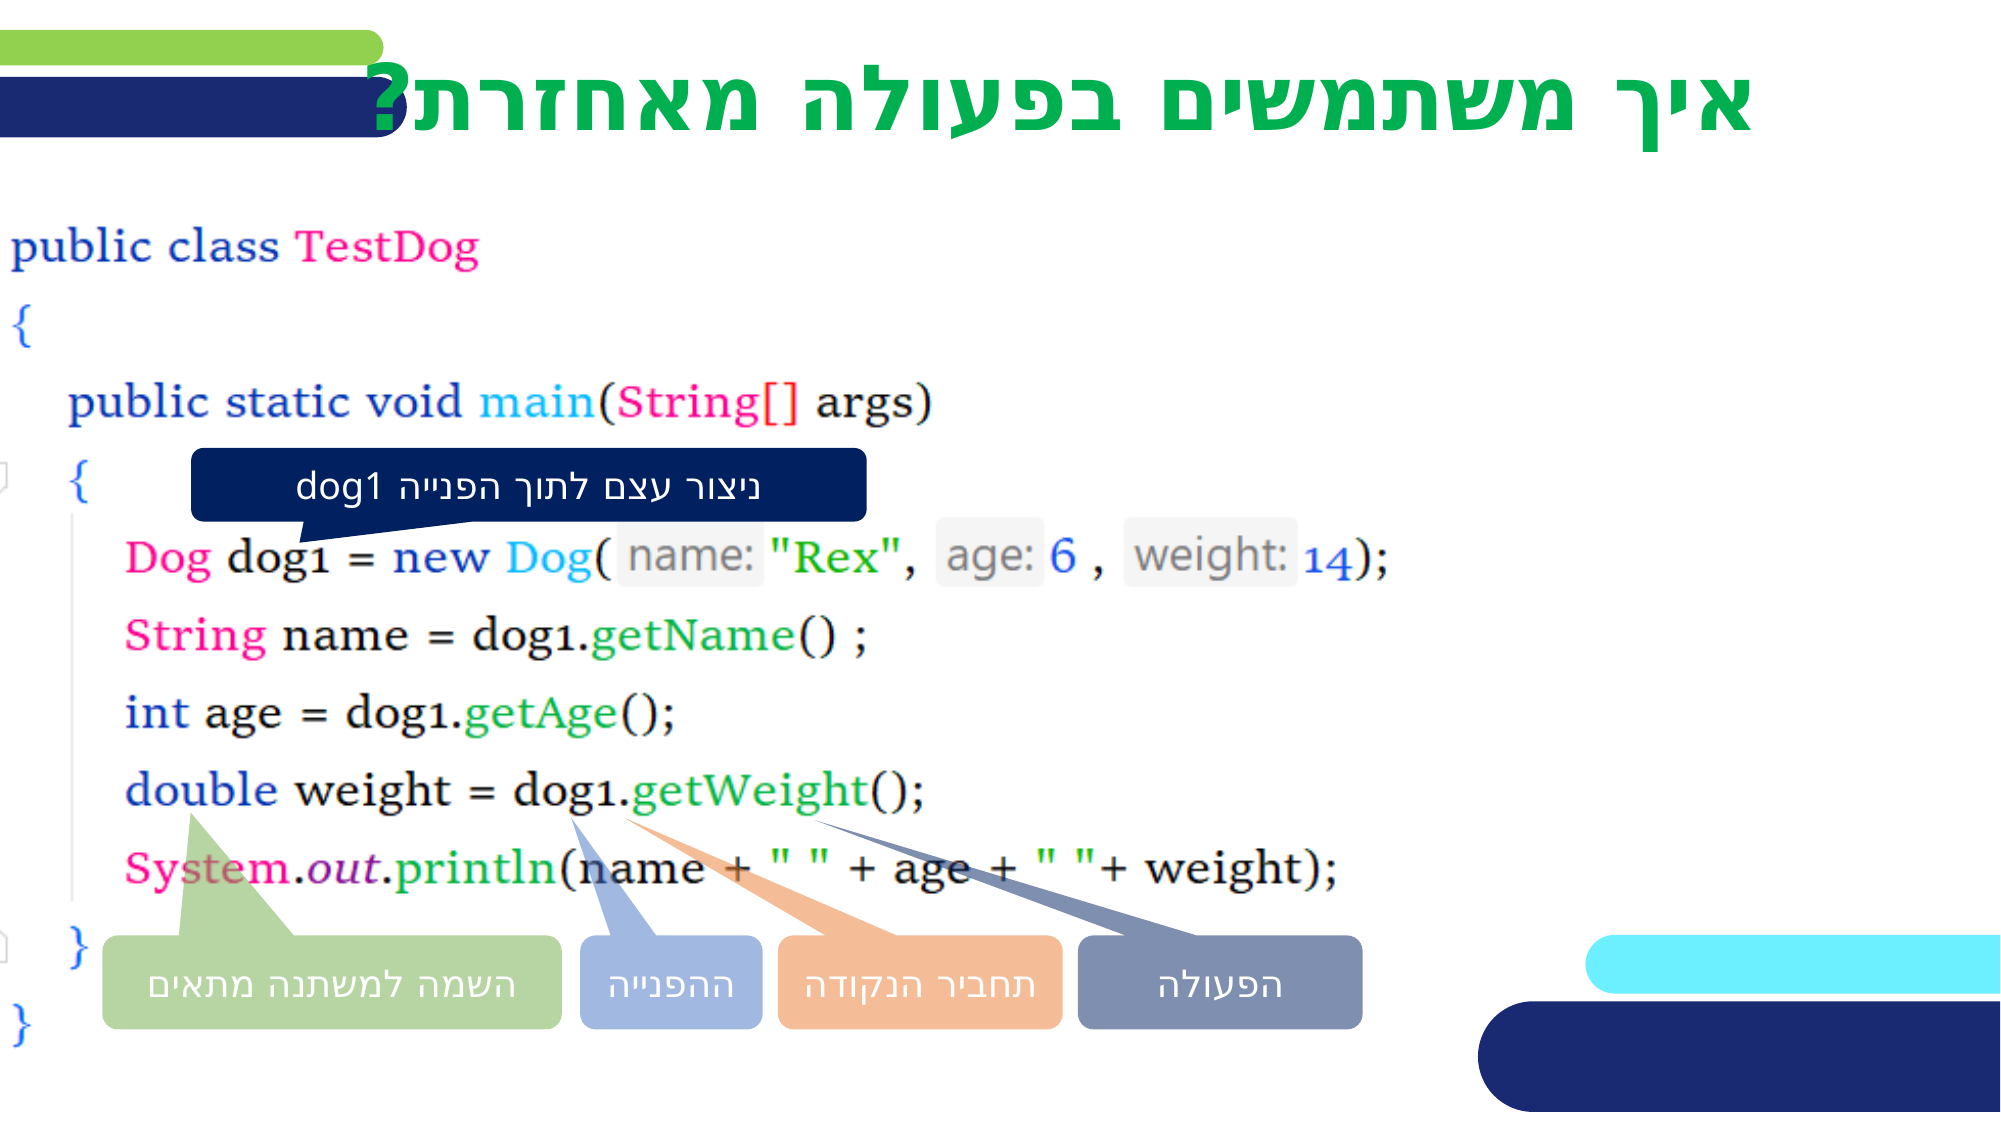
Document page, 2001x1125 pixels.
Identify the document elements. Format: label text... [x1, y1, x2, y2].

picture [0, 210, 1429, 1076]
title איך משתמשים בפעולה מאחזרת? [0, 34, 2000, 153]
